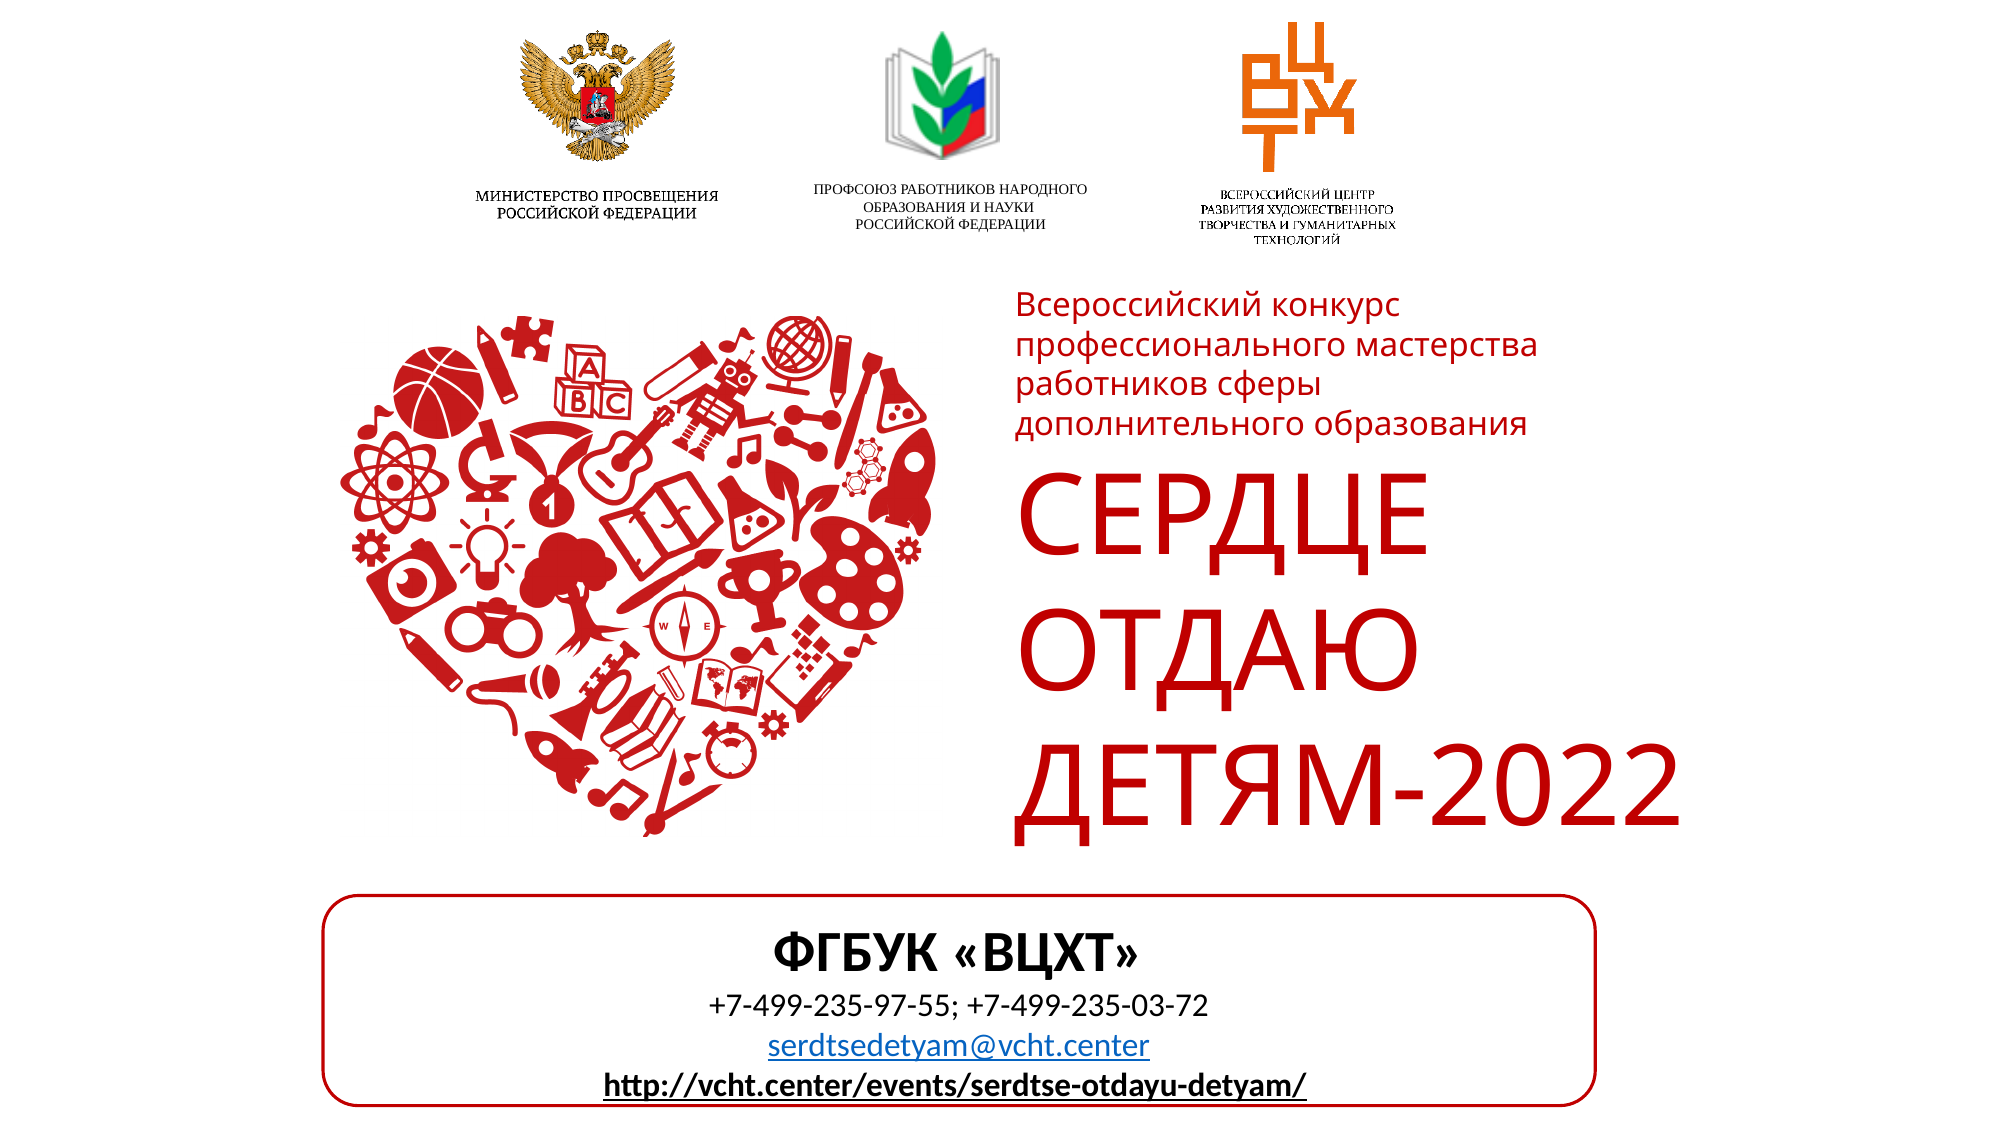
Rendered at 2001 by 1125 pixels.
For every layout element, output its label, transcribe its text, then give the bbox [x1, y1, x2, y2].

picture [1185, 4, 1409, 276]
text_box ФГБУК «ВЦХТ» +7-499-235-97-55; +7-499-235-03-72 serdtsedetyam@vcht.center http://vcht.center/events/serdtse-otdayu-detyam/ [323, 895, 1596, 1106]
text_box ПРОФСОЮЗ РАБОТНИКОВ НАРОДНОГО ОБРАЗОВАНИЯ И НАУКИ РОССИЙСКОЙ ФЕДЕРАЦИИ [774, 172, 1128, 240]
picture [885, 31, 1000, 160]
picture [439, 0, 756, 268]
picture [340, 316, 943, 837]
text_box Всероссийский конкурс профессионального мастерства работников сферы дополнительного образования СЕРДЦЕ ОТДАЮ ДЕТЯМ-2022 [999, 275, 1926, 855]
